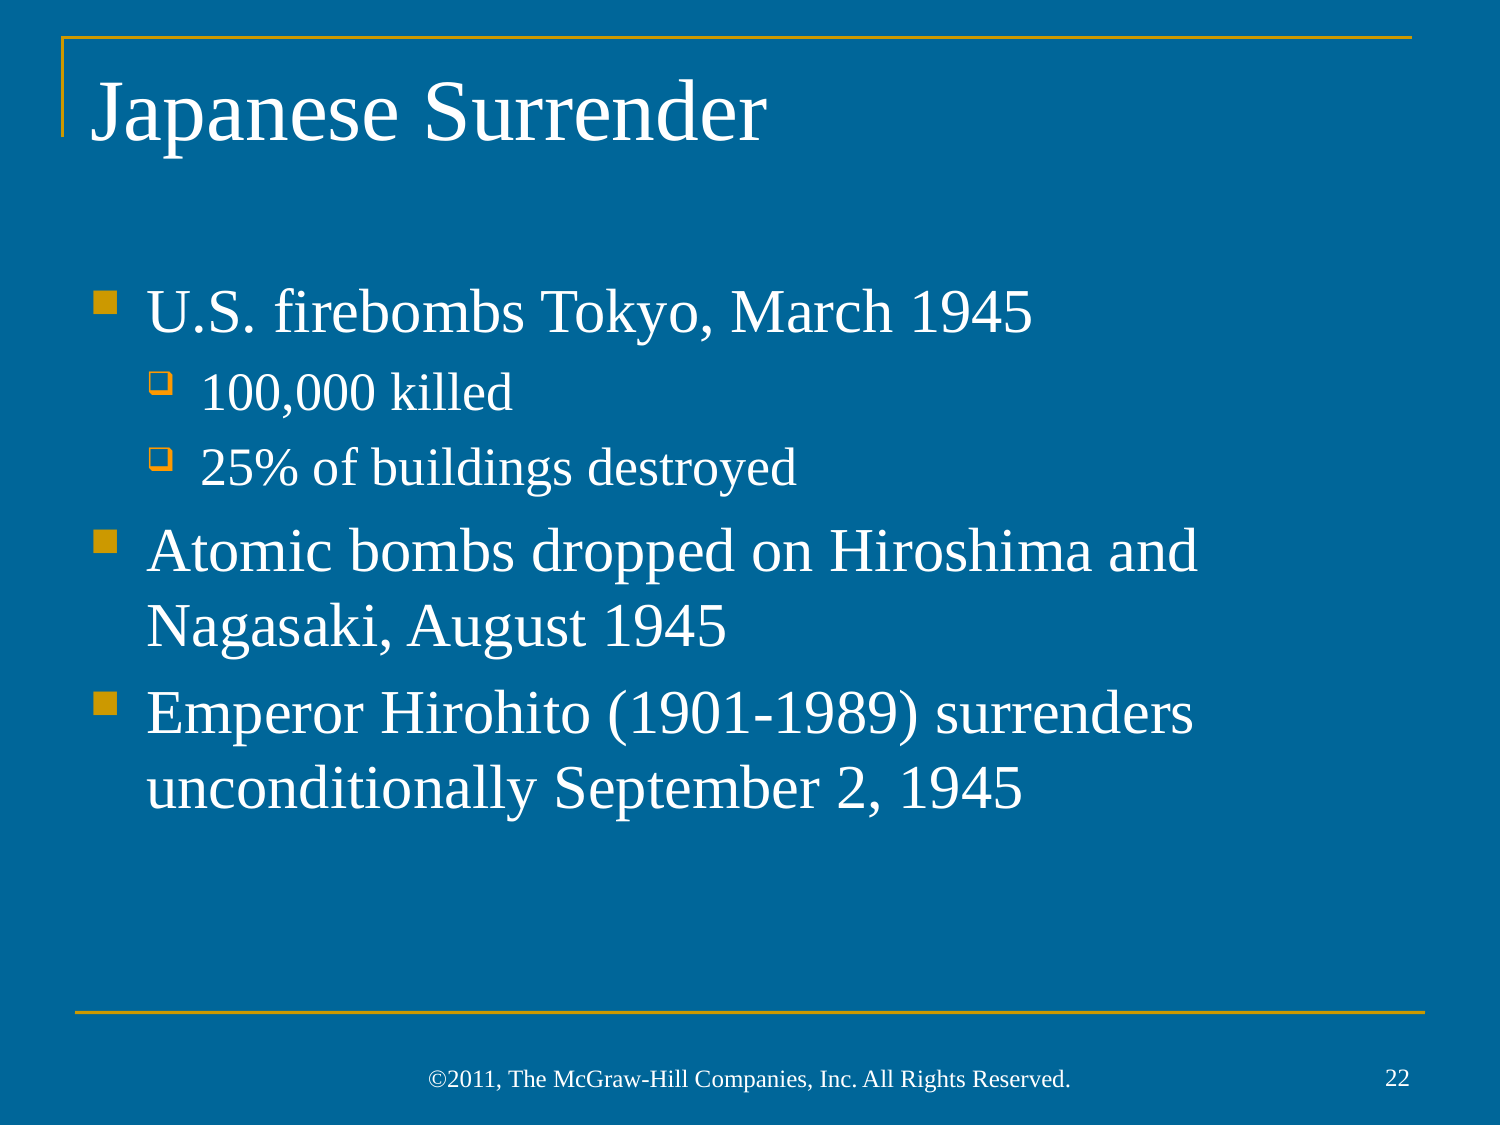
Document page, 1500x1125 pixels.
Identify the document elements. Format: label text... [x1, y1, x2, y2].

slide_number 22 [1074, 1023, 1426, 1100]
list U.S. firebombs Tokyo, March 1945 100,000 killed 25% of buildings destroyed Atomic bombs dropped on Hiroshima and Nagasaki, August 1945 Emperor Hirohito (1901-1989) surrenders unconditionally September 2, 1945 [74, 262, 1426, 1006]
footer ©2011, The McGraw-Hill Companies, Inc. All Rights Reserved. [324, 1024, 1176, 1101]
title Japanese Surrender [74, 45, 1426, 233]
